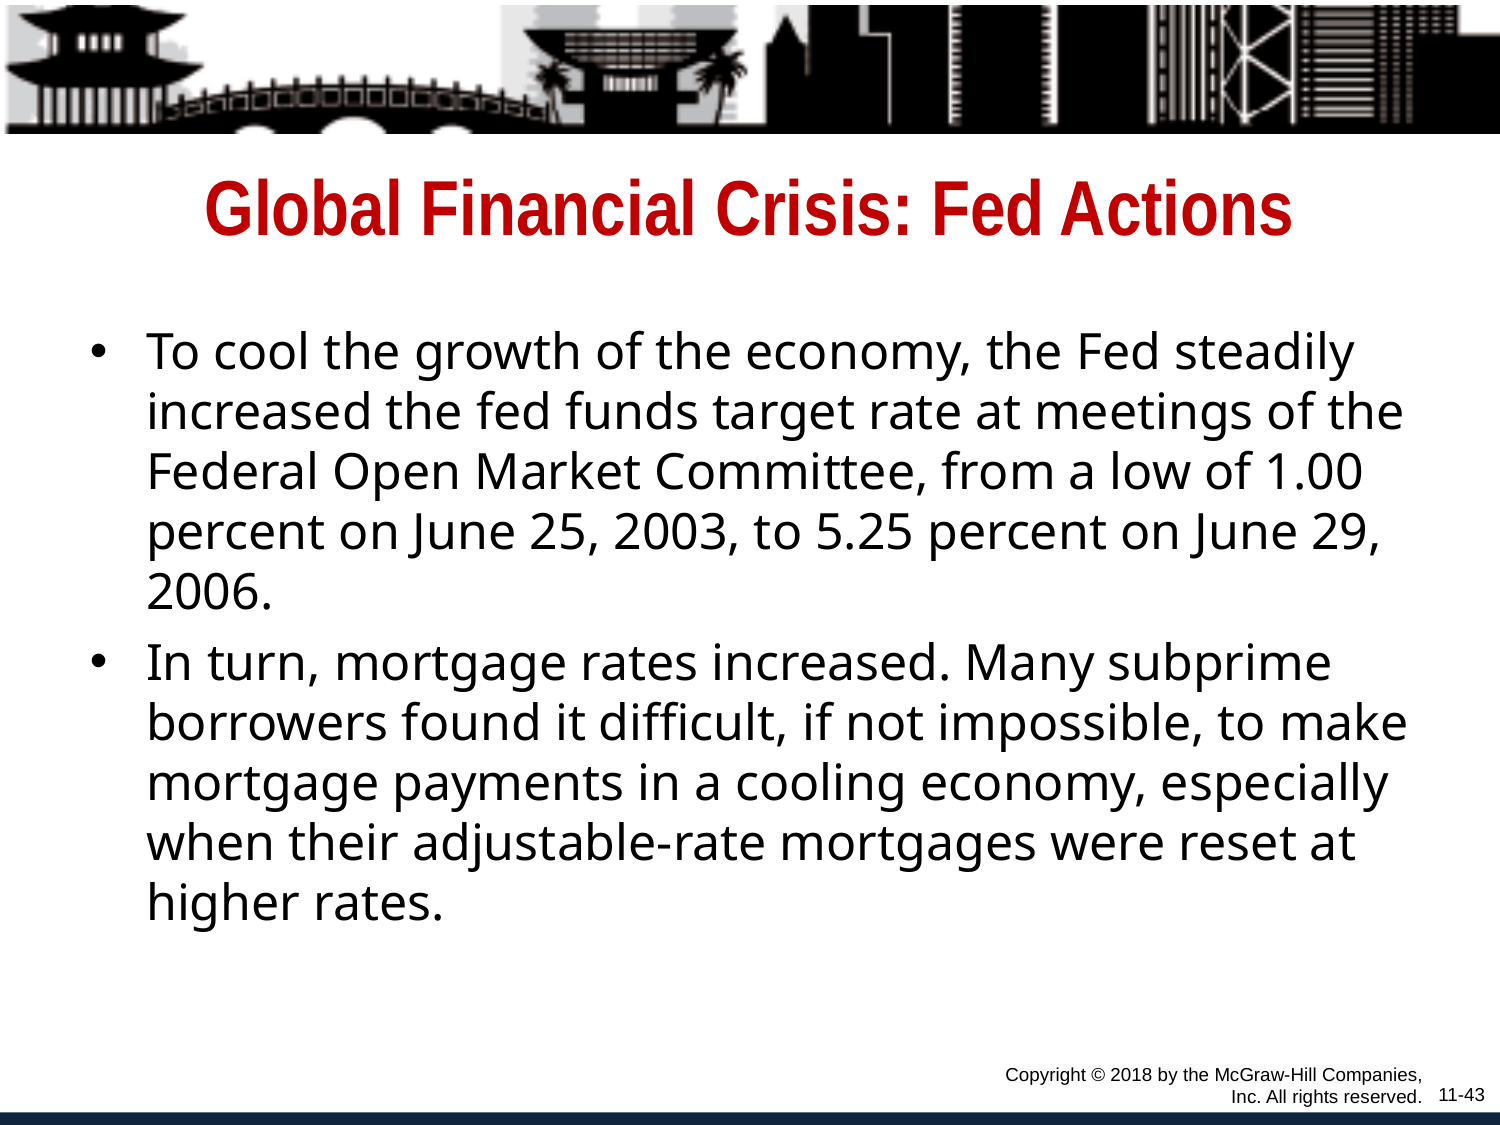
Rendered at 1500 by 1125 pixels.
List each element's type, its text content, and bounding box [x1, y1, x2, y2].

title Global Financial Crisis: Fed Actions [75, 149, 1425, 312]
list To cool the growth of the economy, the Fed steadily increased the fed funds target rate at meetings of the Federal Open Market Committee, from a low of 1.00 percent on June 25, 2003, to 5.25 percent on June 29, 2006. In turn, mortgage rates increased. Many subprime borrowers found it difficult, if not impossible, to make mortgage payments in a cooling economy, especially when their adjustable-rate mortgages were reset at higher rates. [75, 312, 1425, 1055]
text_box 11-43 [1412, 1074, 1500, 1125]
footer Copyright © 2018 by the McGraw-Hill Companies, Inc. All rights reserved. [962, 1062, 1438, 1125]
picture [0, 5, 1500, 134]
